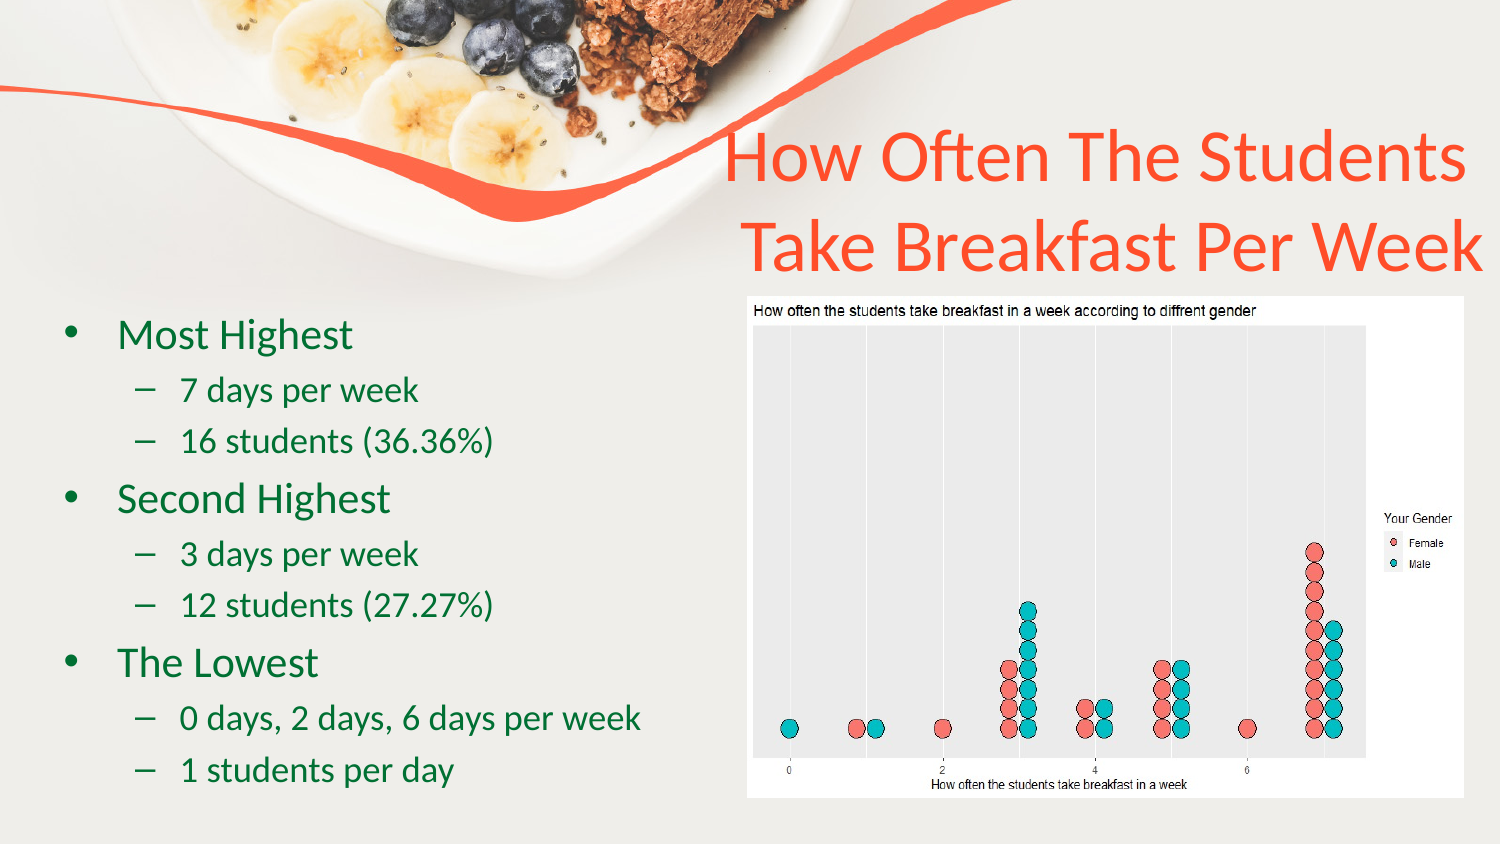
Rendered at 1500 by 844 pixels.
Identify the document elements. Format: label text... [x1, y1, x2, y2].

title How Often The Students Take Breakfast Per Week [86, 96, 1500, 297]
picture [0, 0, 1500, 844]
list Most Highest 7 days per week 16 students (36.36%) Second Highest 3 days per week 12 students (27.27%) The Lowest 0 days, 2 days, 6 days per week 1 students per day [48, 297, 712, 799]
